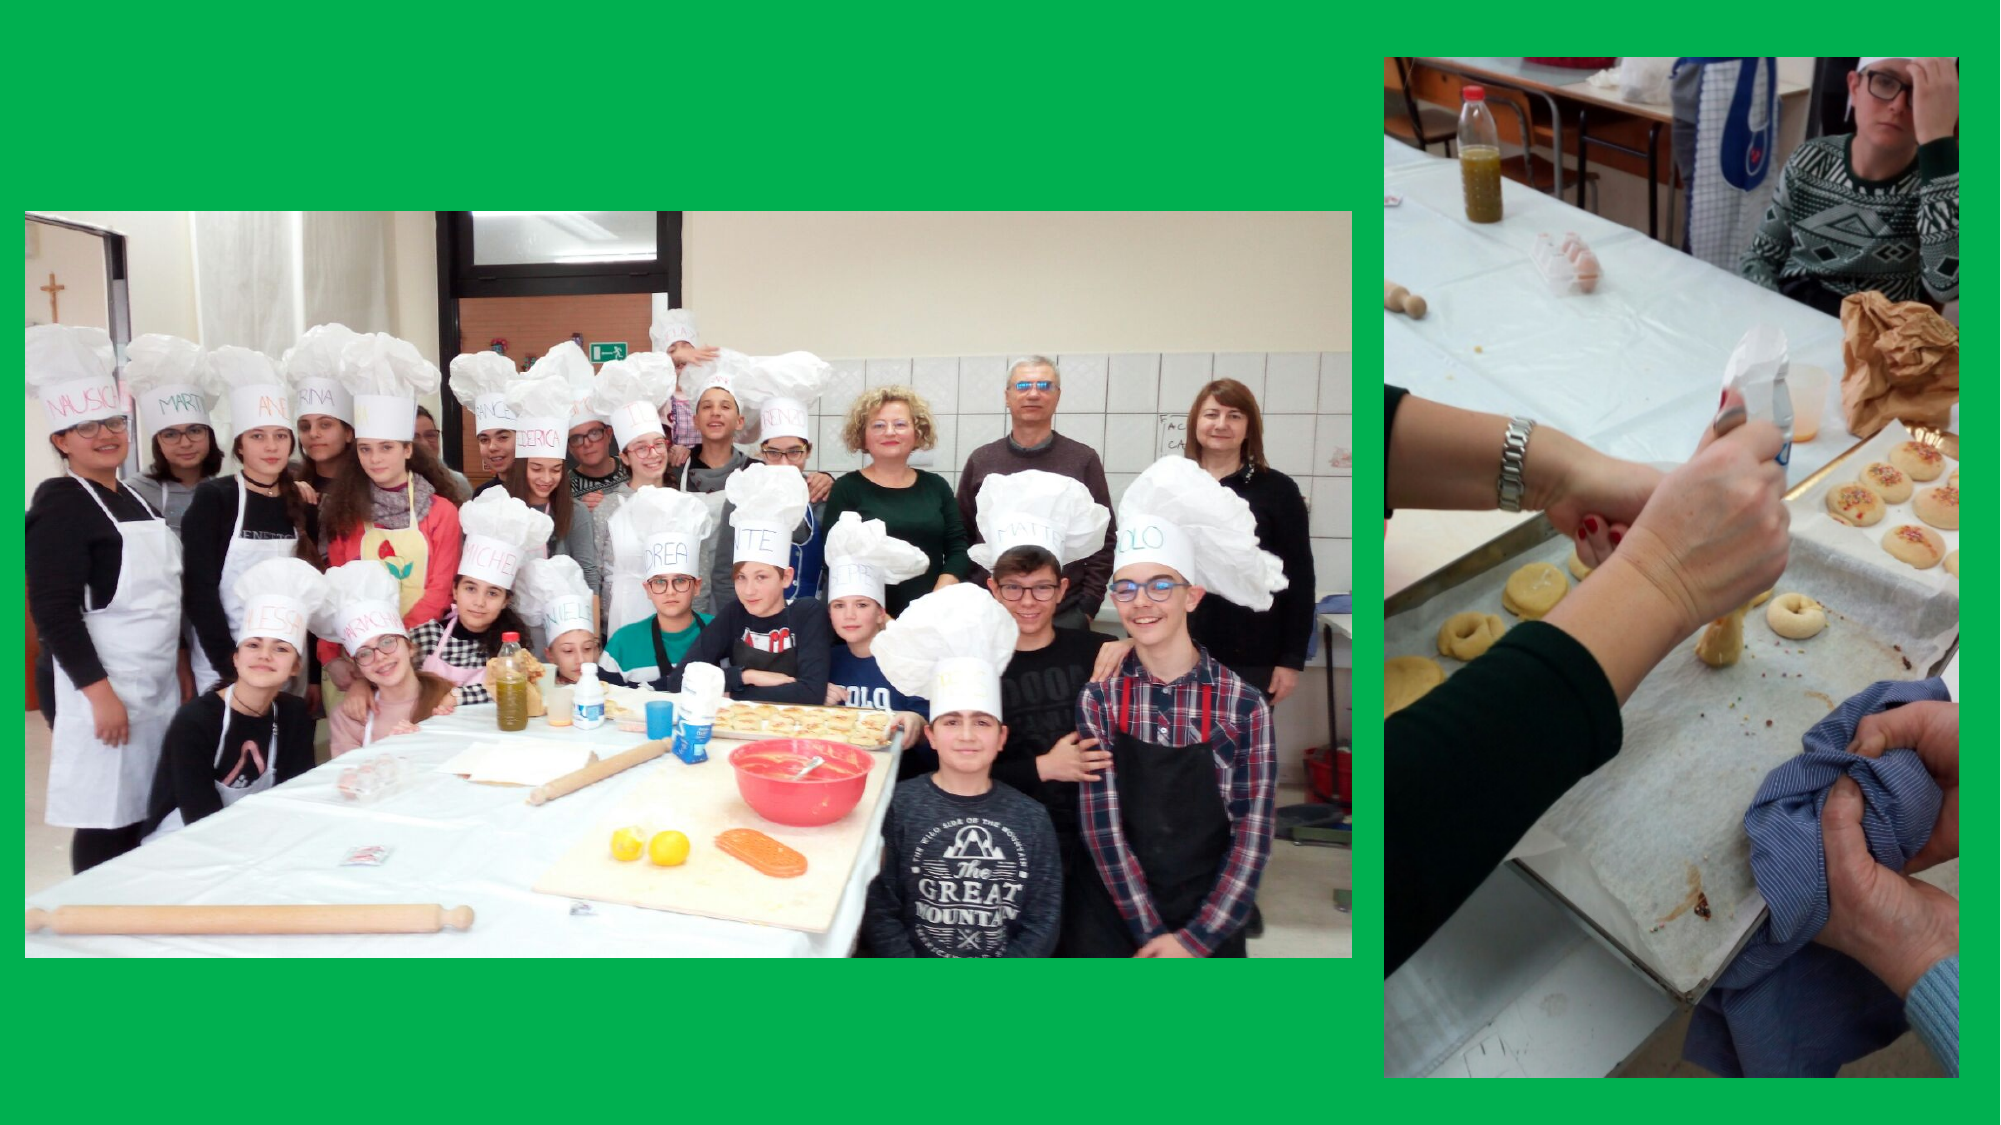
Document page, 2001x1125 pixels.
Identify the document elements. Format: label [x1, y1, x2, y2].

list [25, 210, 1352, 959]
picture [1383, 57, 1959, 1079]
